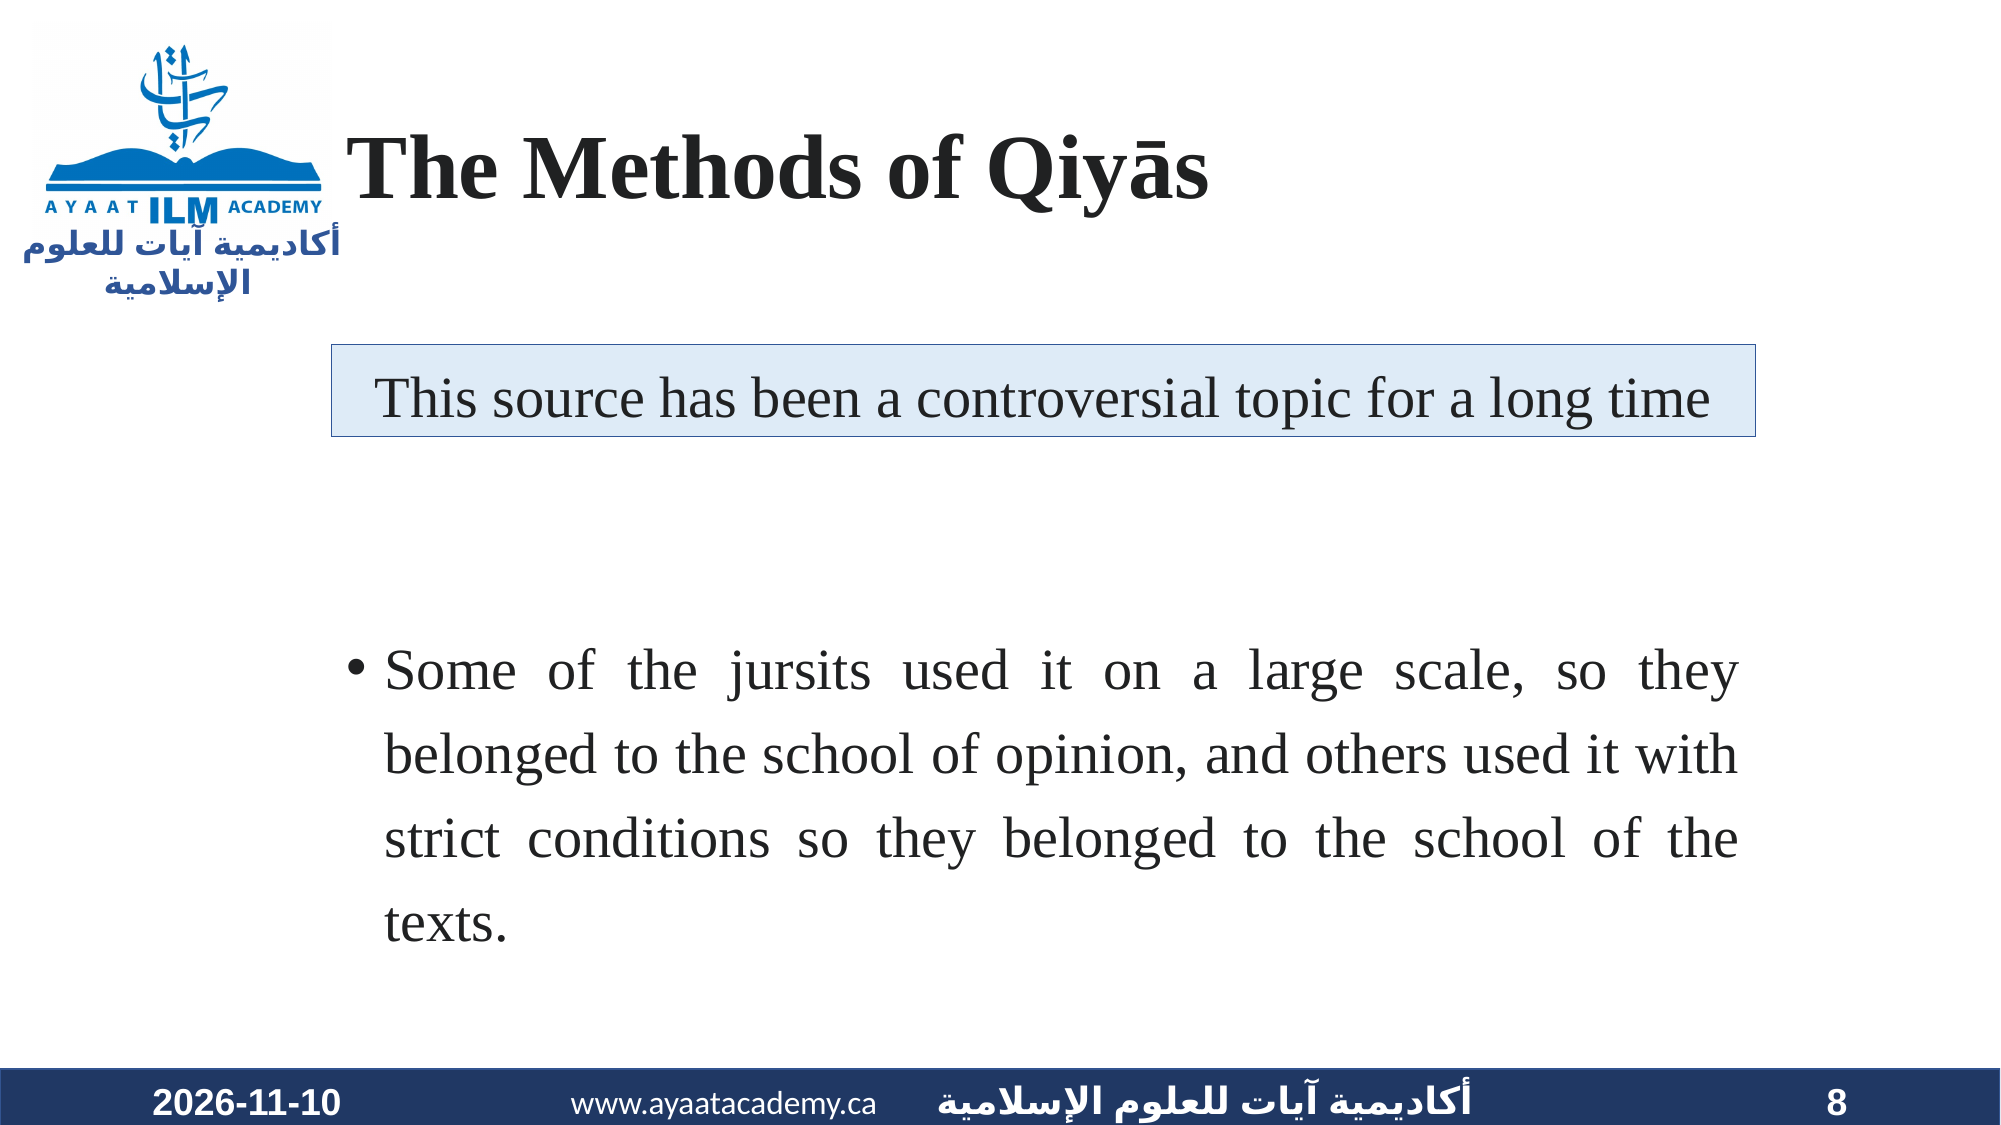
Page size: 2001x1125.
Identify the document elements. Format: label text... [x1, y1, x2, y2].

picture [32, 21, 332, 241]
list Some of the jursits used it on a large scale, so they belonged to the school of opinion, and others used it with strict conditions so they belonged to the school of the texts. [331, 610, 1756, 1000]
title The Methods of Qiyās [331, 59, 1863, 278]
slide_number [137, 1070, 588, 1125]
slide_number 8 [1412, 1070, 1863, 1125]
text_box This source has been a controversial topic for a long time [331, 344, 1756, 437]
